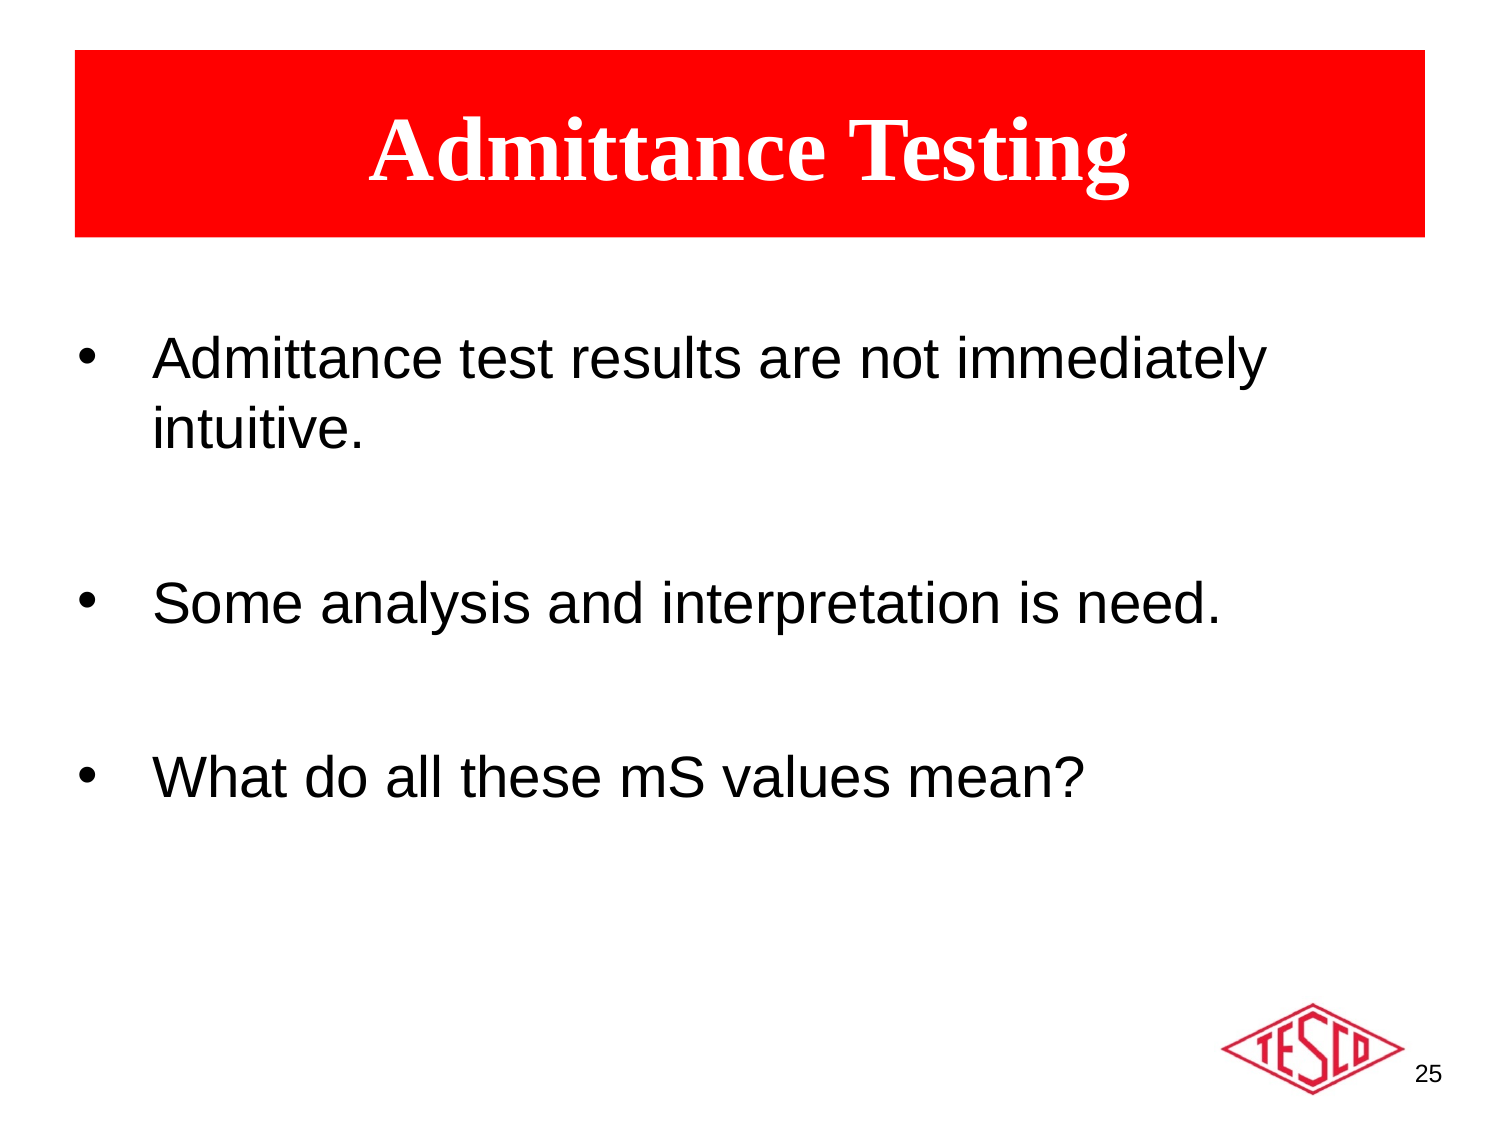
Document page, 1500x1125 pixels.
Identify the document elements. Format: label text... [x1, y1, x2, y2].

title Admittance Testing [75, 50, 1425, 238]
text_box Admittance test results are not immediately intuitive. Some analysis and interpretation is need. What do all these mS values mean? [62, 312, 1425, 817]
picture [1214, 996, 1415, 1100]
